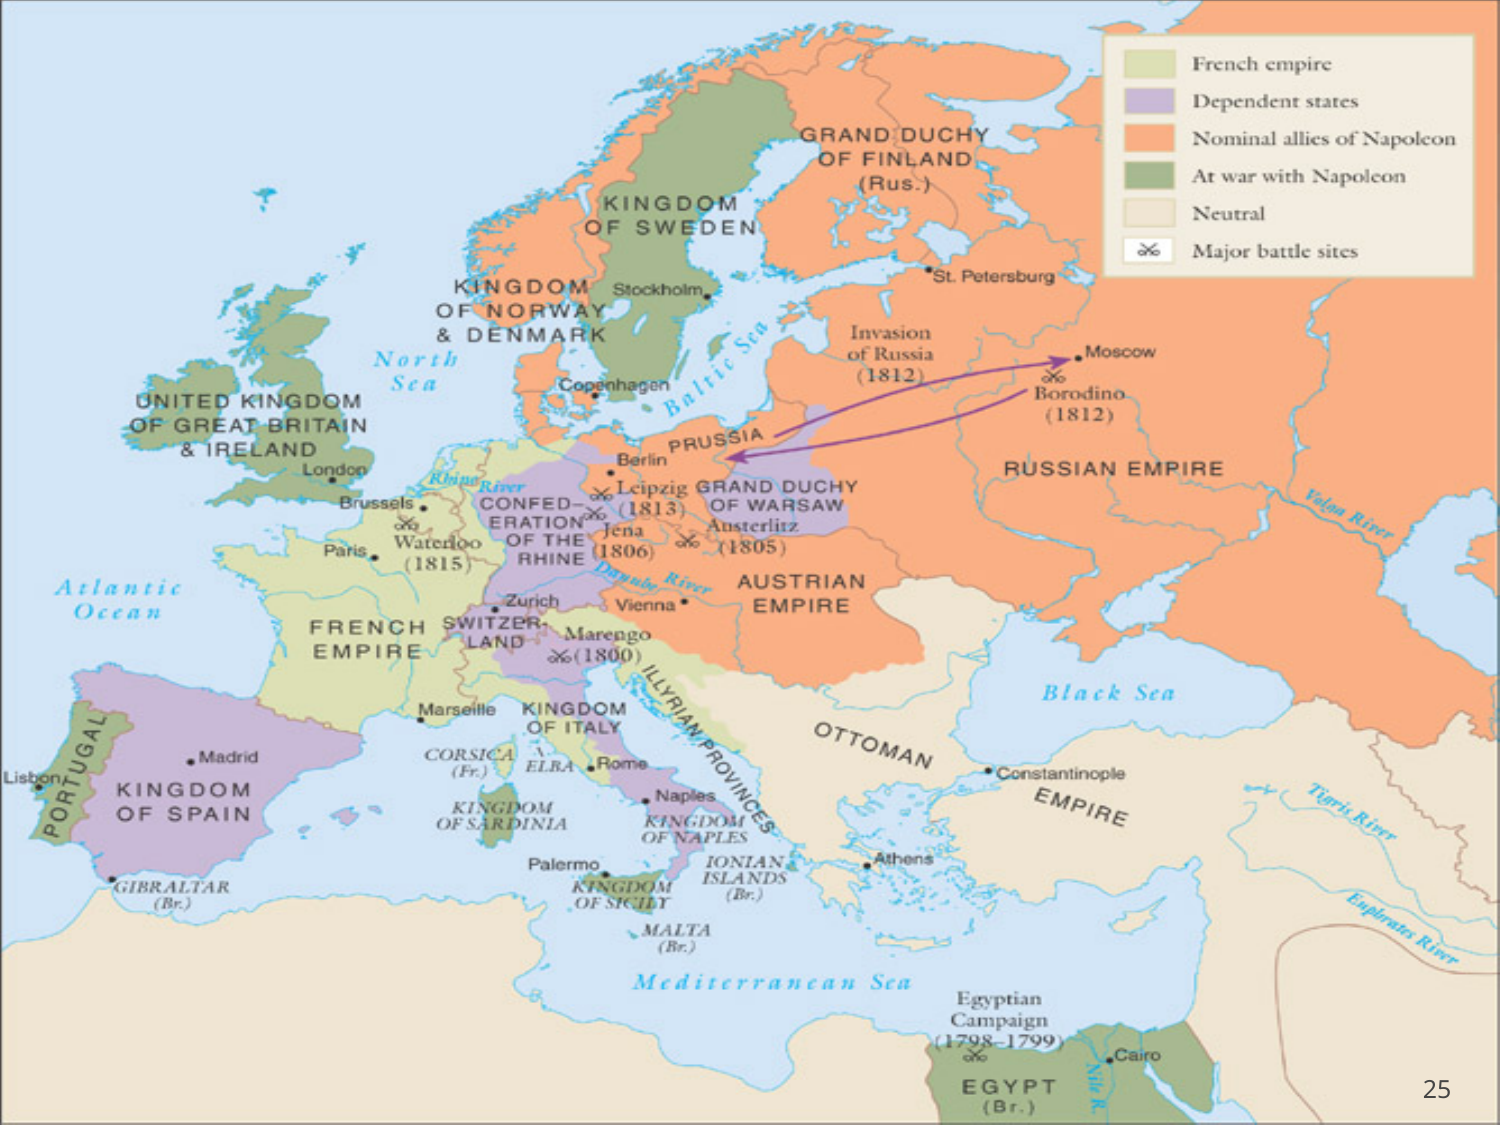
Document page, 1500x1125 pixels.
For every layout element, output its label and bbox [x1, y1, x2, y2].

list [0, 0, 1500, 1125]
